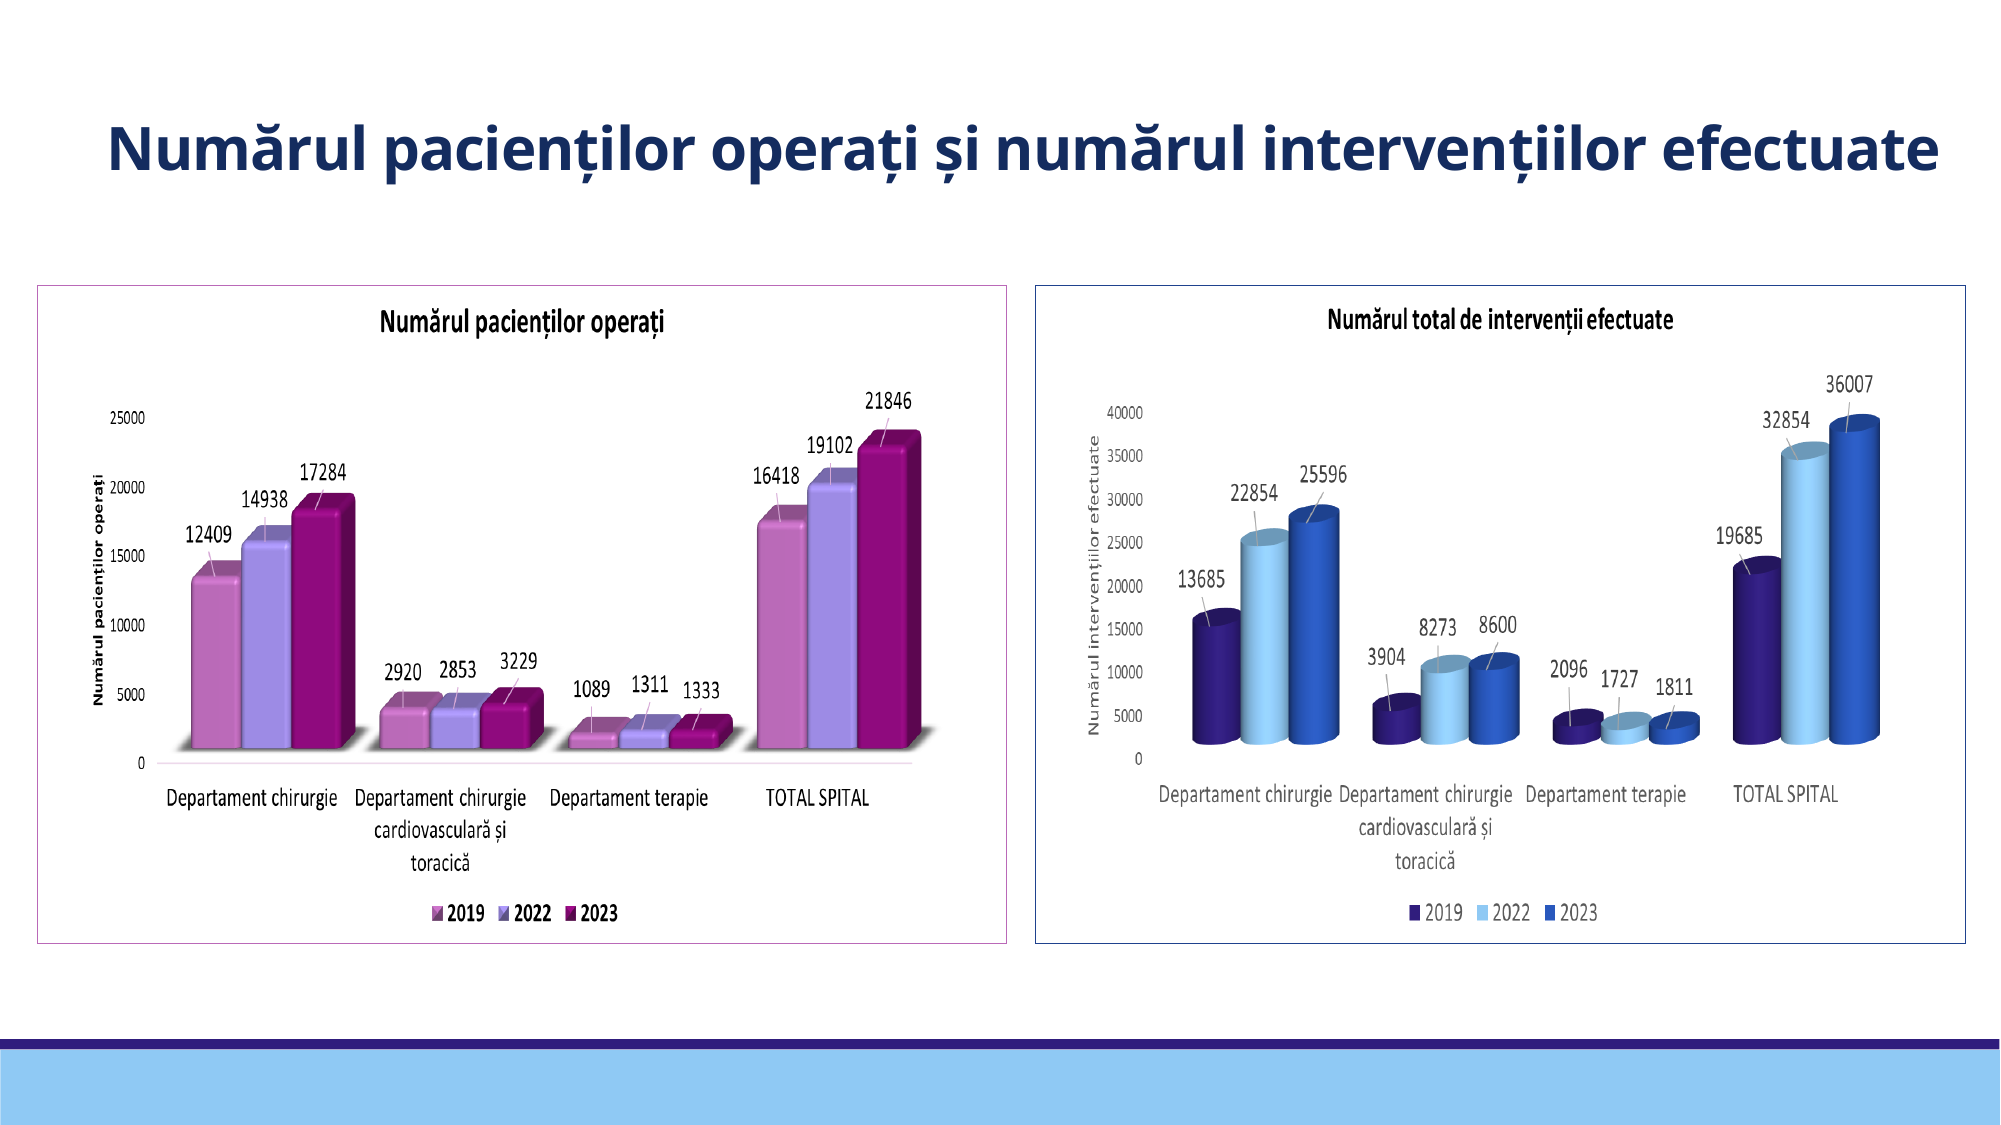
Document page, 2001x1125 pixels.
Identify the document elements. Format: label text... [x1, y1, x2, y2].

picture [1034, 284, 1966, 945]
title Numărul pacienților operați și numărul intervențiilor efectuate [91, 55, 1980, 191]
picture [36, 284, 1007, 945]
